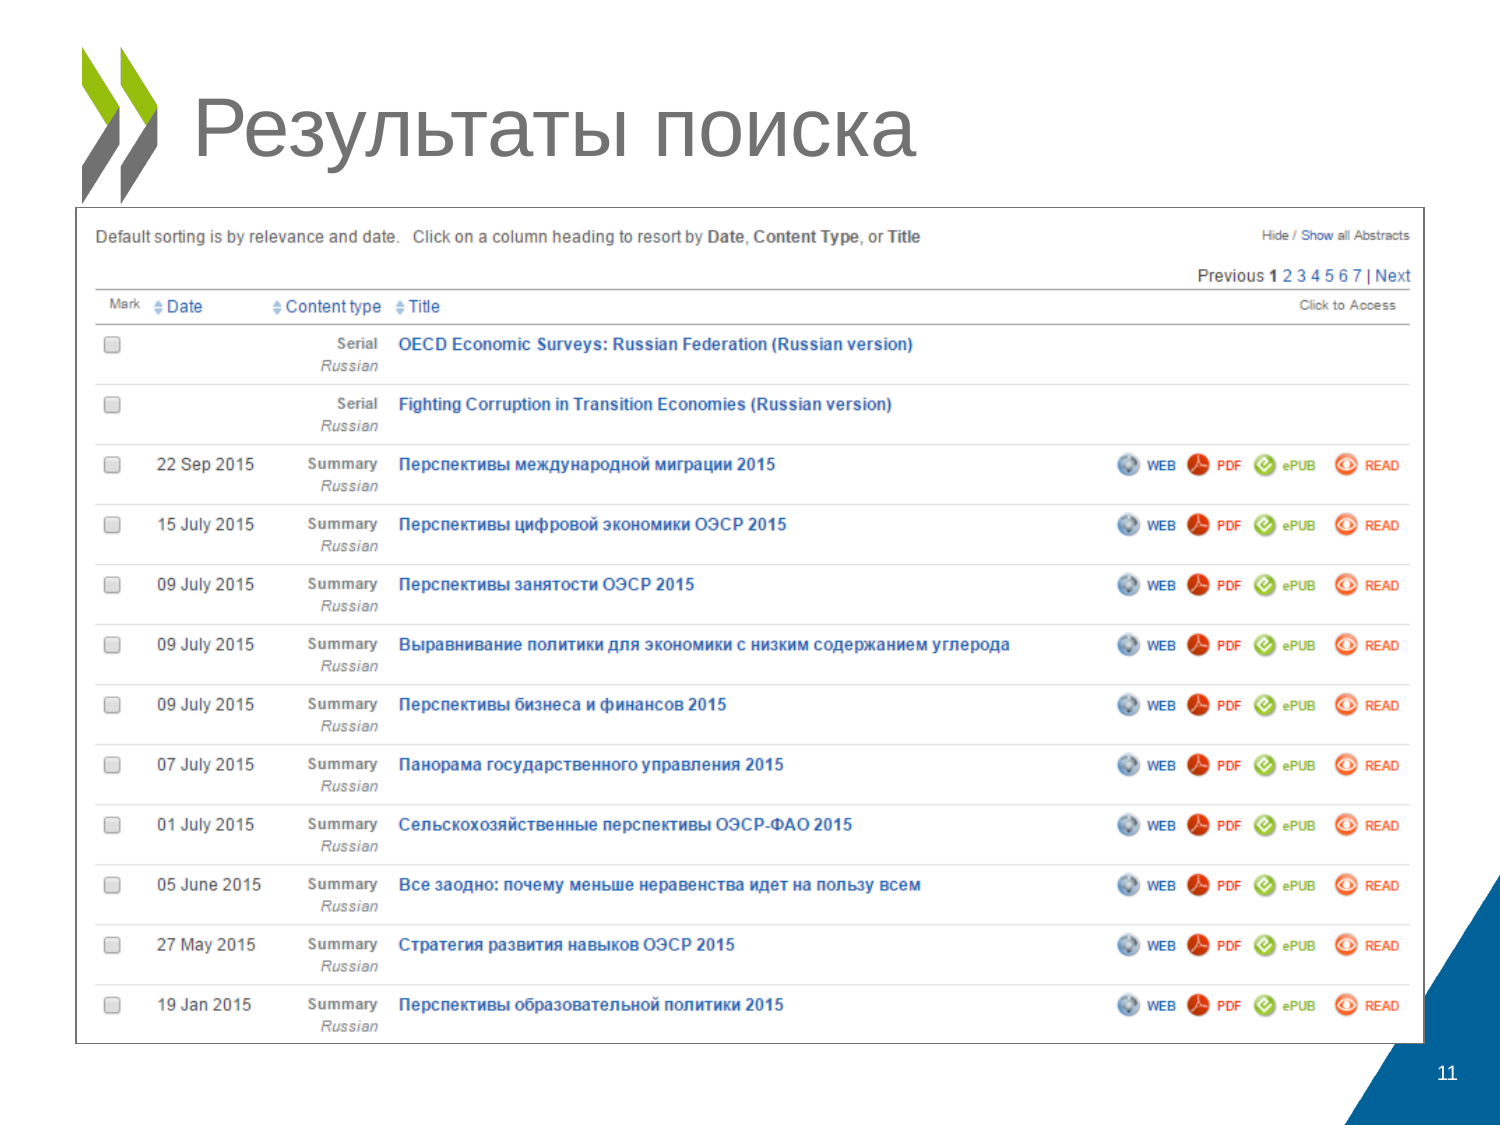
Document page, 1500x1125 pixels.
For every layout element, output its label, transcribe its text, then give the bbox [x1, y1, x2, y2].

title Результаты поиска [177, 38, 1394, 205]
picture [76, 207, 1424, 1043]
picture [1344, 874, 1500, 1125]
slide_number 11 [1417, 1051, 1474, 1092]
